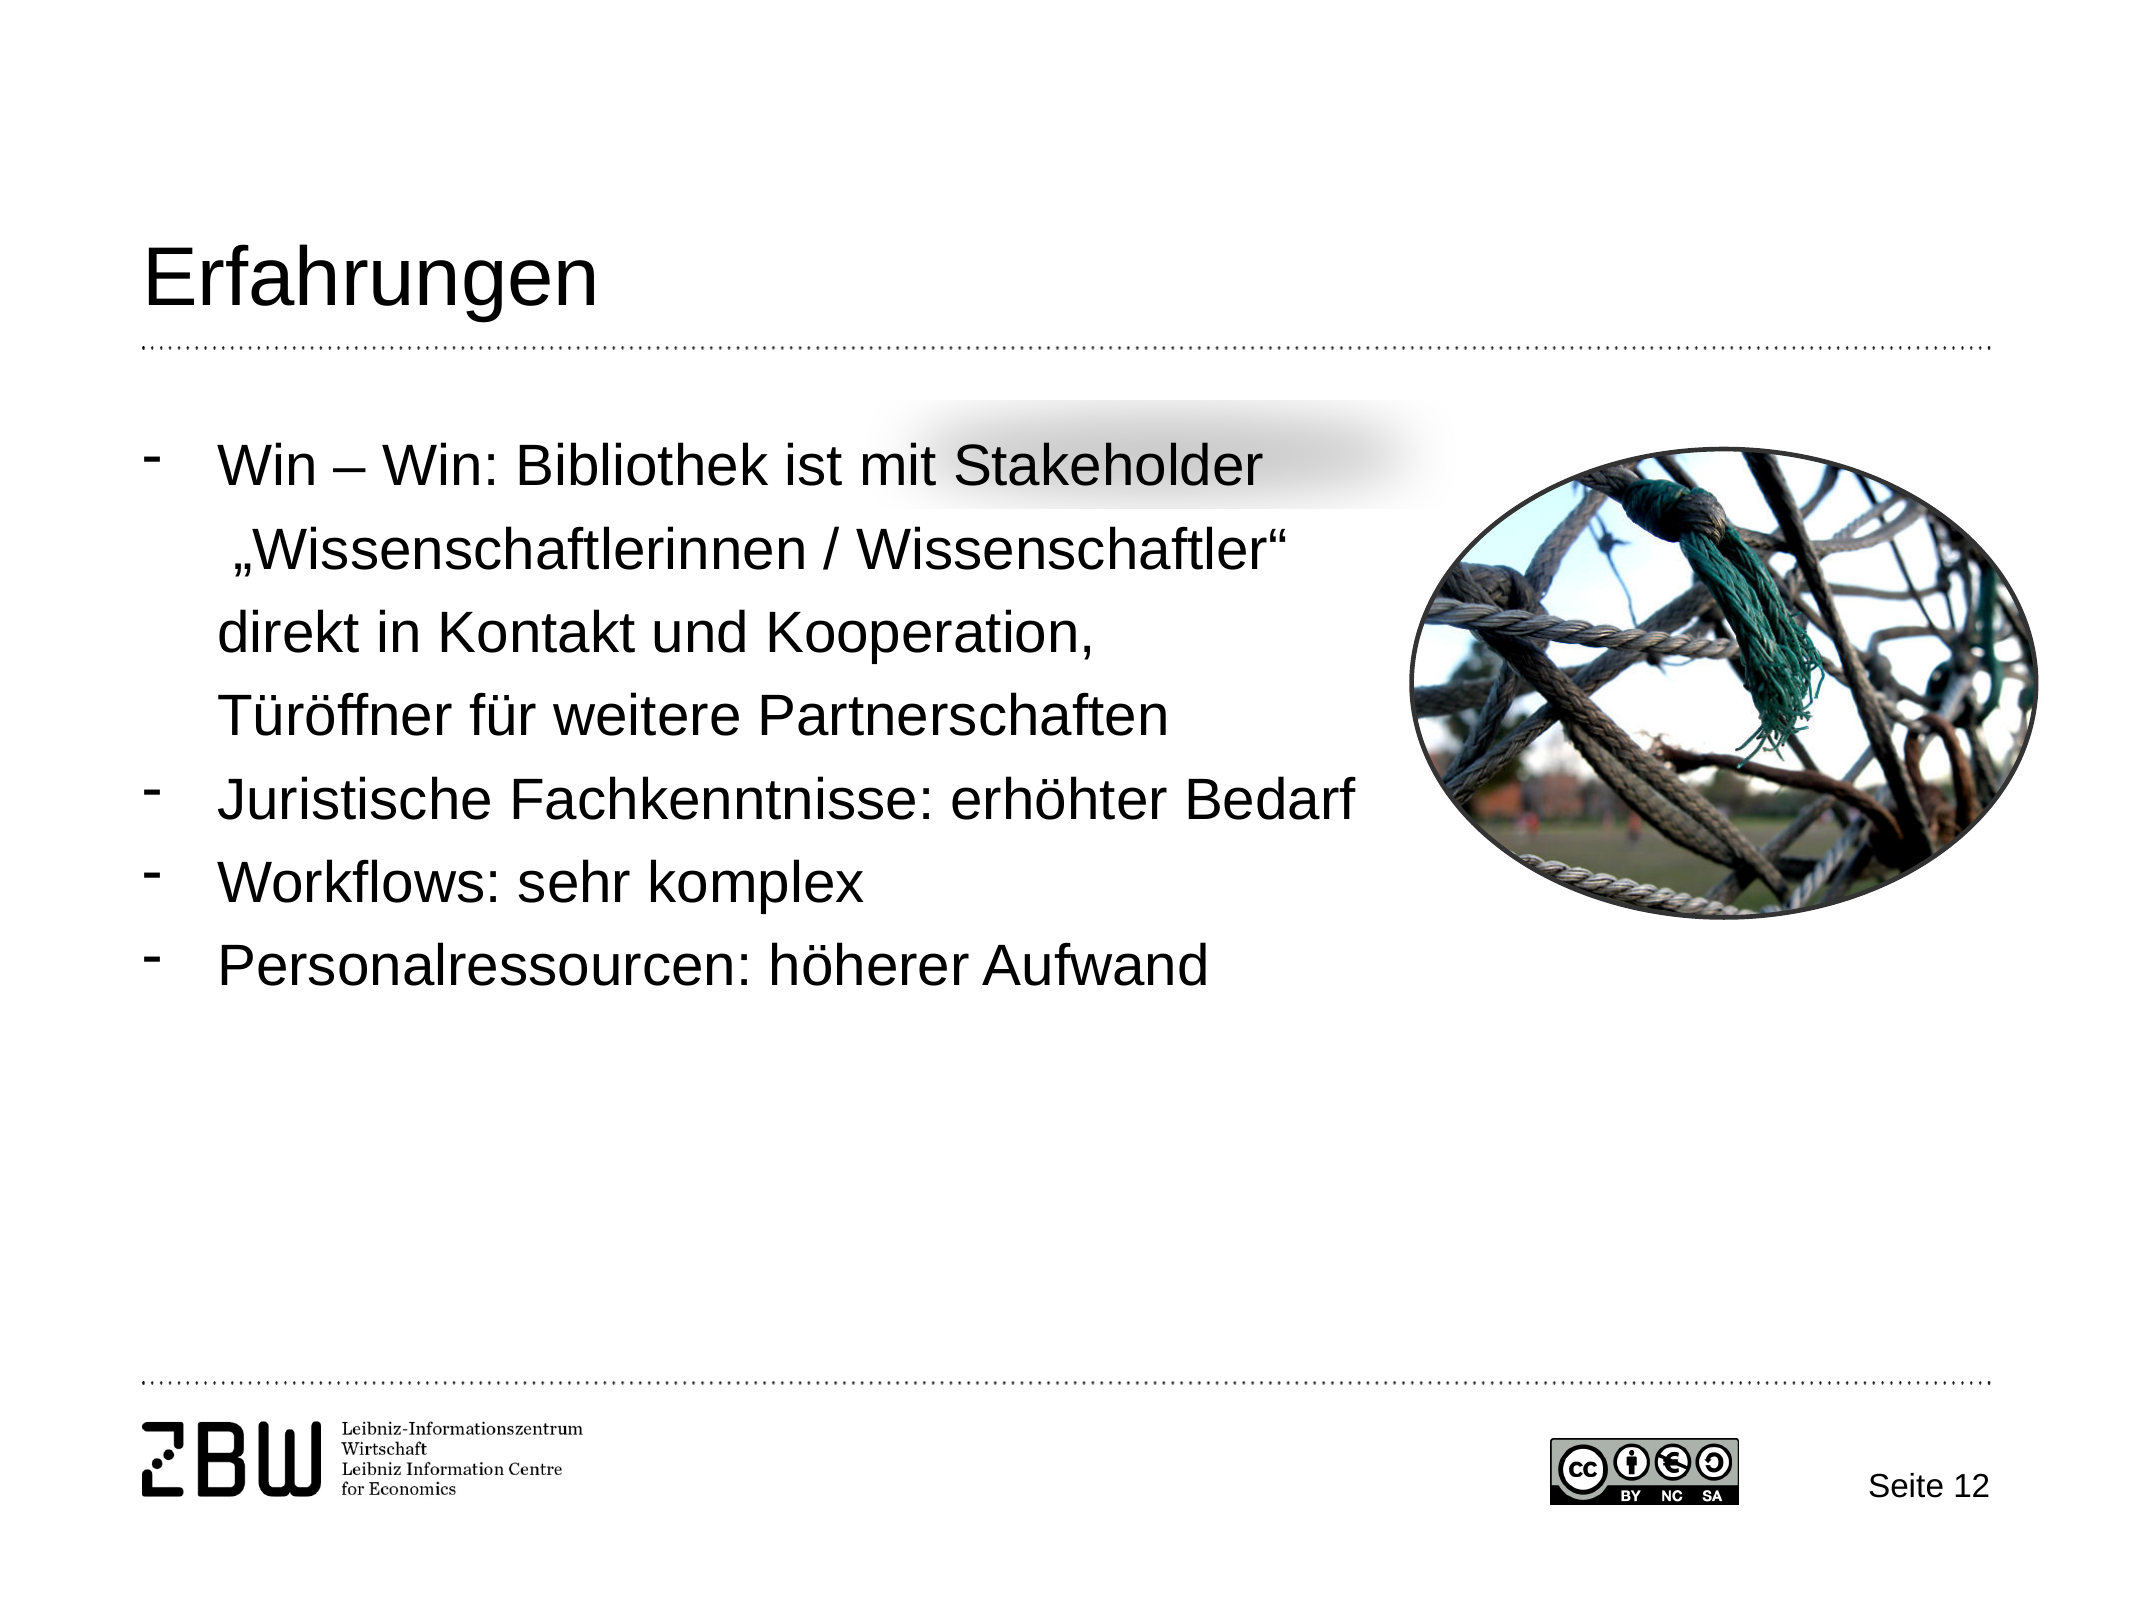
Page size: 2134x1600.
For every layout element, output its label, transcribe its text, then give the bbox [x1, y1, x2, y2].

picture [142, 1381, 1991, 1385]
picture [142, 346, 1991, 350]
slide_number Seite 12 [1829, 1464, 1991, 1505]
list Win – Win: Bibliothek ist mit Stakeholder „Wissenschaftlerinnen / Wissenschaftler“ direkt in Kontakt und Kooperation, Türöffner für weitere Partnerschaften Juristische Fachkenntnisse: erhöhter Bedarf Workflows: sehr komplex Personalressourcen: höherer Aufwand [142, 414, 2052, 1088]
picture [142, 1410, 607, 1503]
picture [1550, 1438, 1739, 1505]
picture [1411, 448, 2037, 918]
title Erfahrungen [142, 221, 1991, 323]
